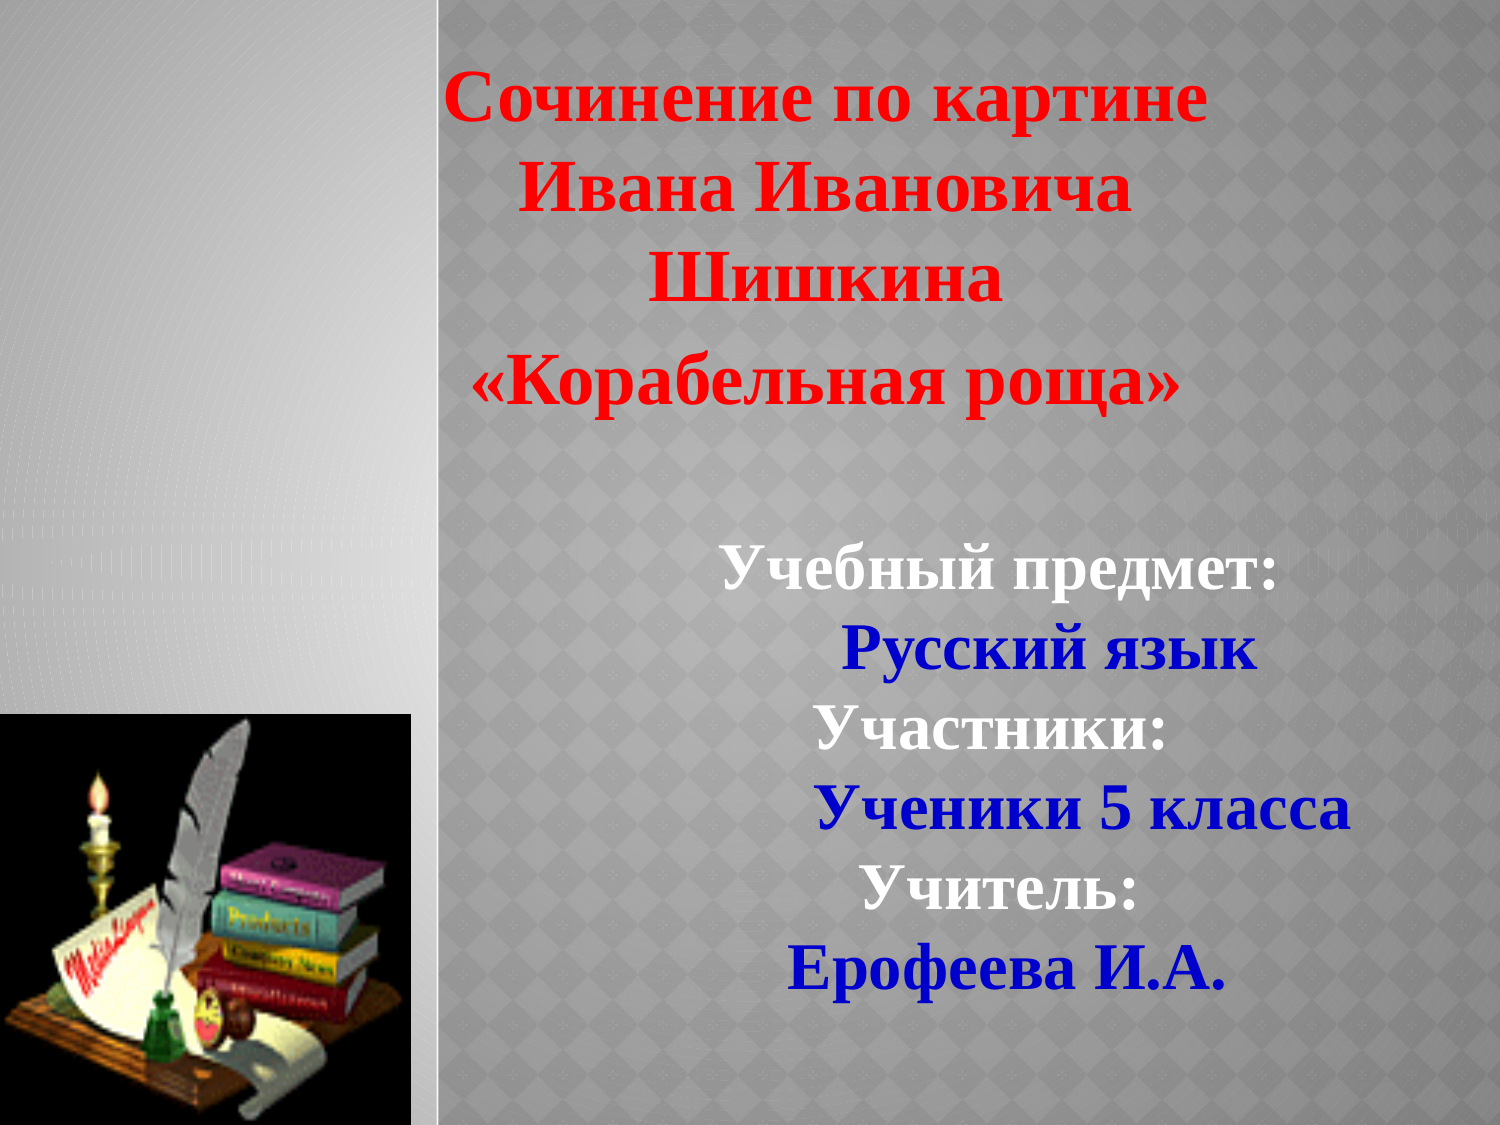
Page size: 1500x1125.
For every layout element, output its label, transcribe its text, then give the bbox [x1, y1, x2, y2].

subtitle Сочинение по картине Ивана Ивановича Шишкина «Корабельная роща» [363, 46, 1290, 504]
picture [0, 714, 411, 1125]
text_box Учебный предмет: Русский язык Участники: Ученики 5 класса Учитель: Ерофеева И.А. [632, 515, 1383, 1011]
